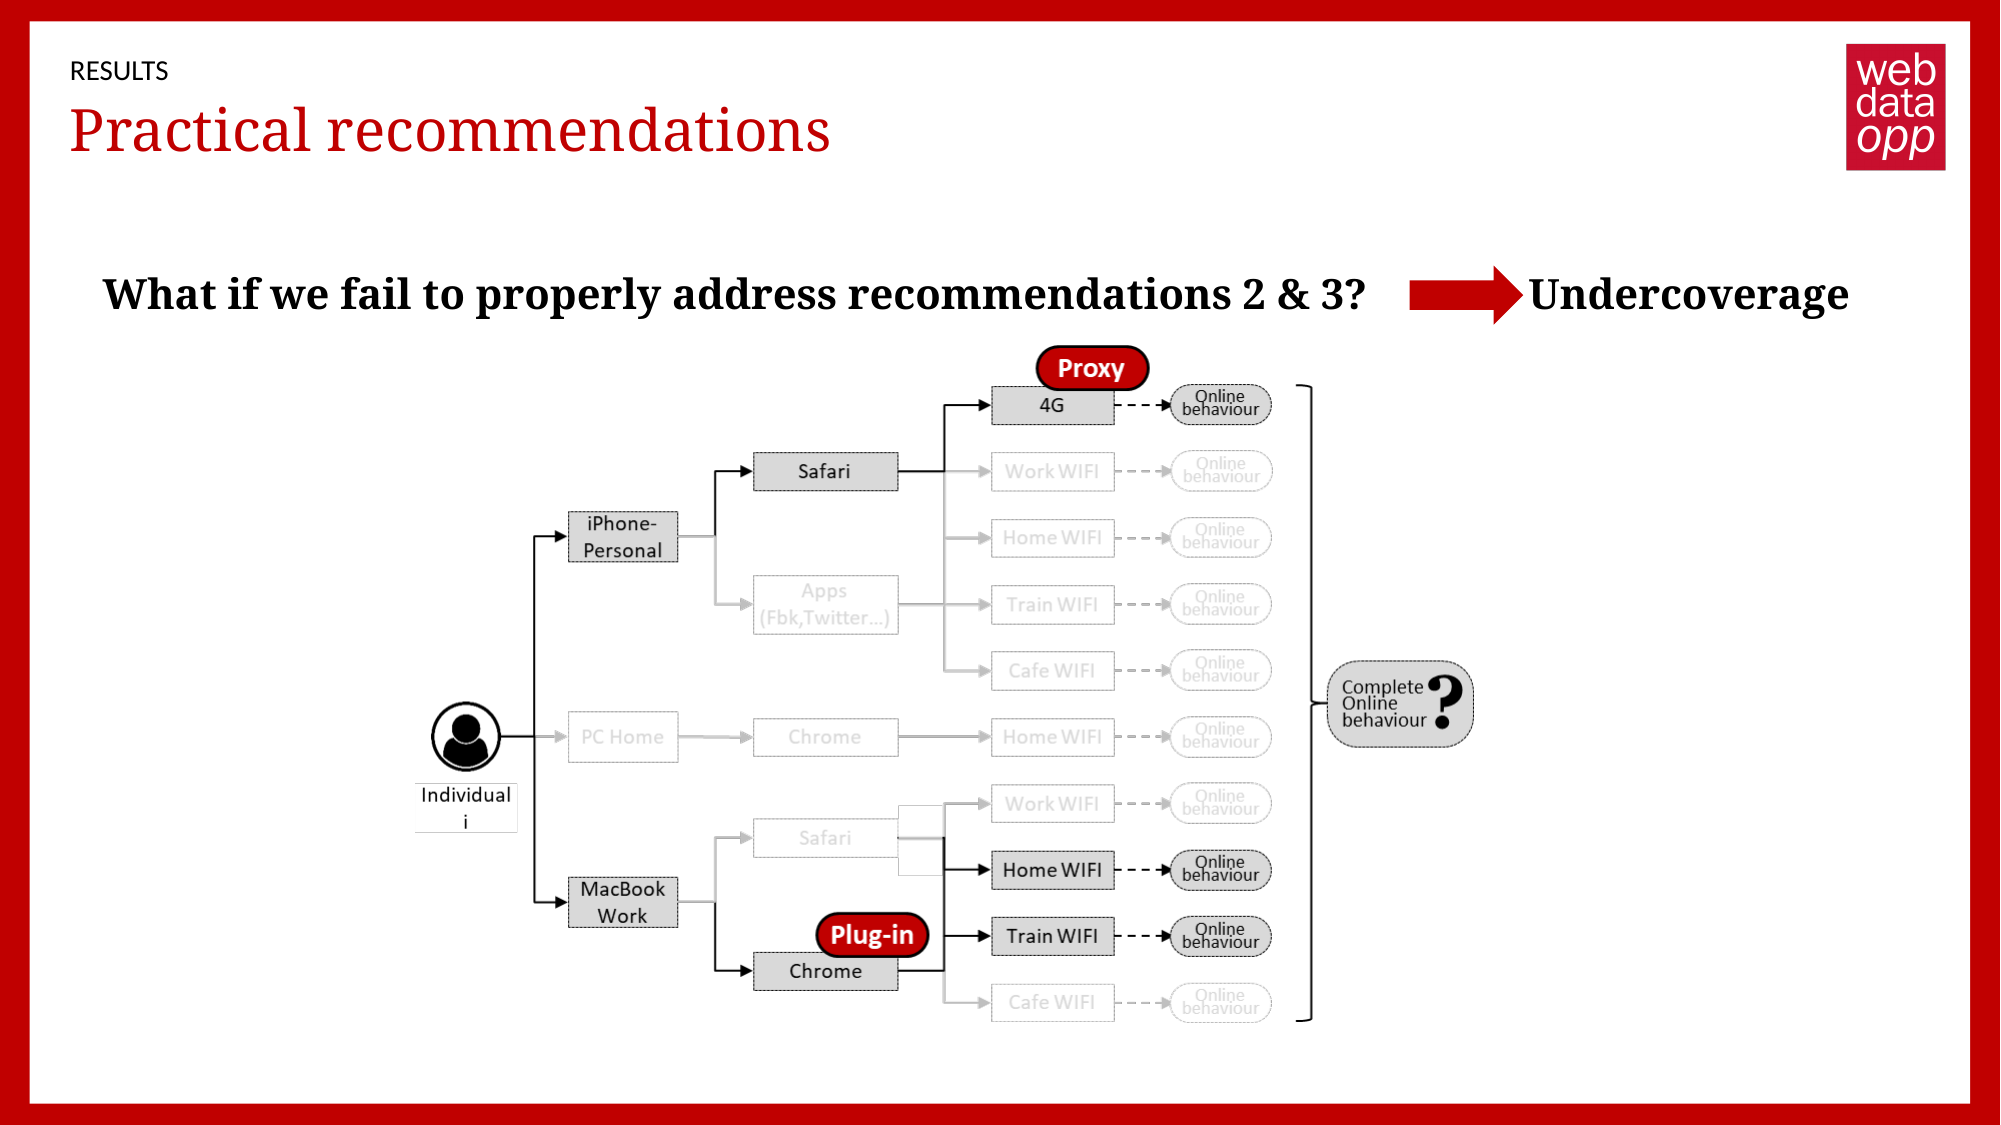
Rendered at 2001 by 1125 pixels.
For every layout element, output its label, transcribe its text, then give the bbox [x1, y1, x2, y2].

picture [1845, 42, 1948, 174]
text_box [1408, 263, 1525, 328]
title Practical recommendations [54, 97, 1807, 169]
list RESULTS [54, 48, 1747, 95]
picture [407, 341, 1512, 1031]
list What if we fail to properly address recommendations 2 & 3? Undercoverage [87, 265, 1913, 1047]
